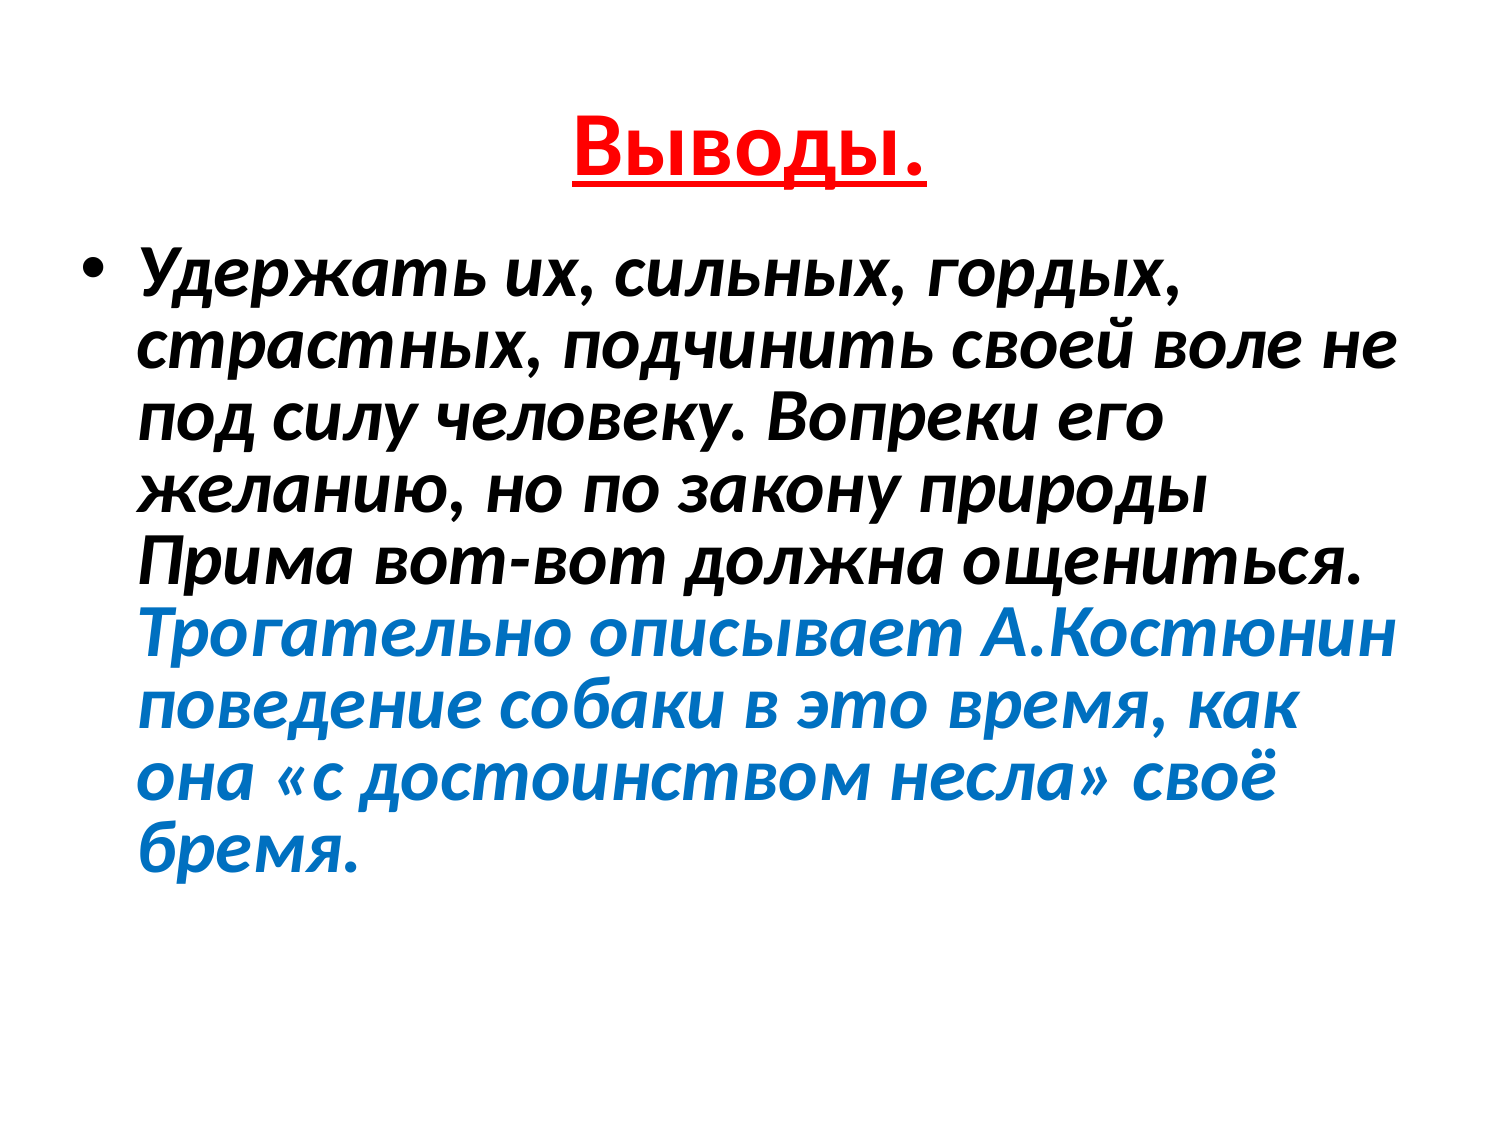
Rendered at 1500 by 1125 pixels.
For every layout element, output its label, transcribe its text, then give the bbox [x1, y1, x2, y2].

title Выводы. [75, 45, 1425, 231]
list Удержать их, сильных, гордых, страстных, подчинить своей воле не под силу человеку. Вопреки его желанию, но по закону природы Прима вот-вот должна ощениться. Трогательно описывает А.Костюнин поведение собаки в это время, как она «с достоинством несла» своё бремя. [64, 231, 1436, 1106]
